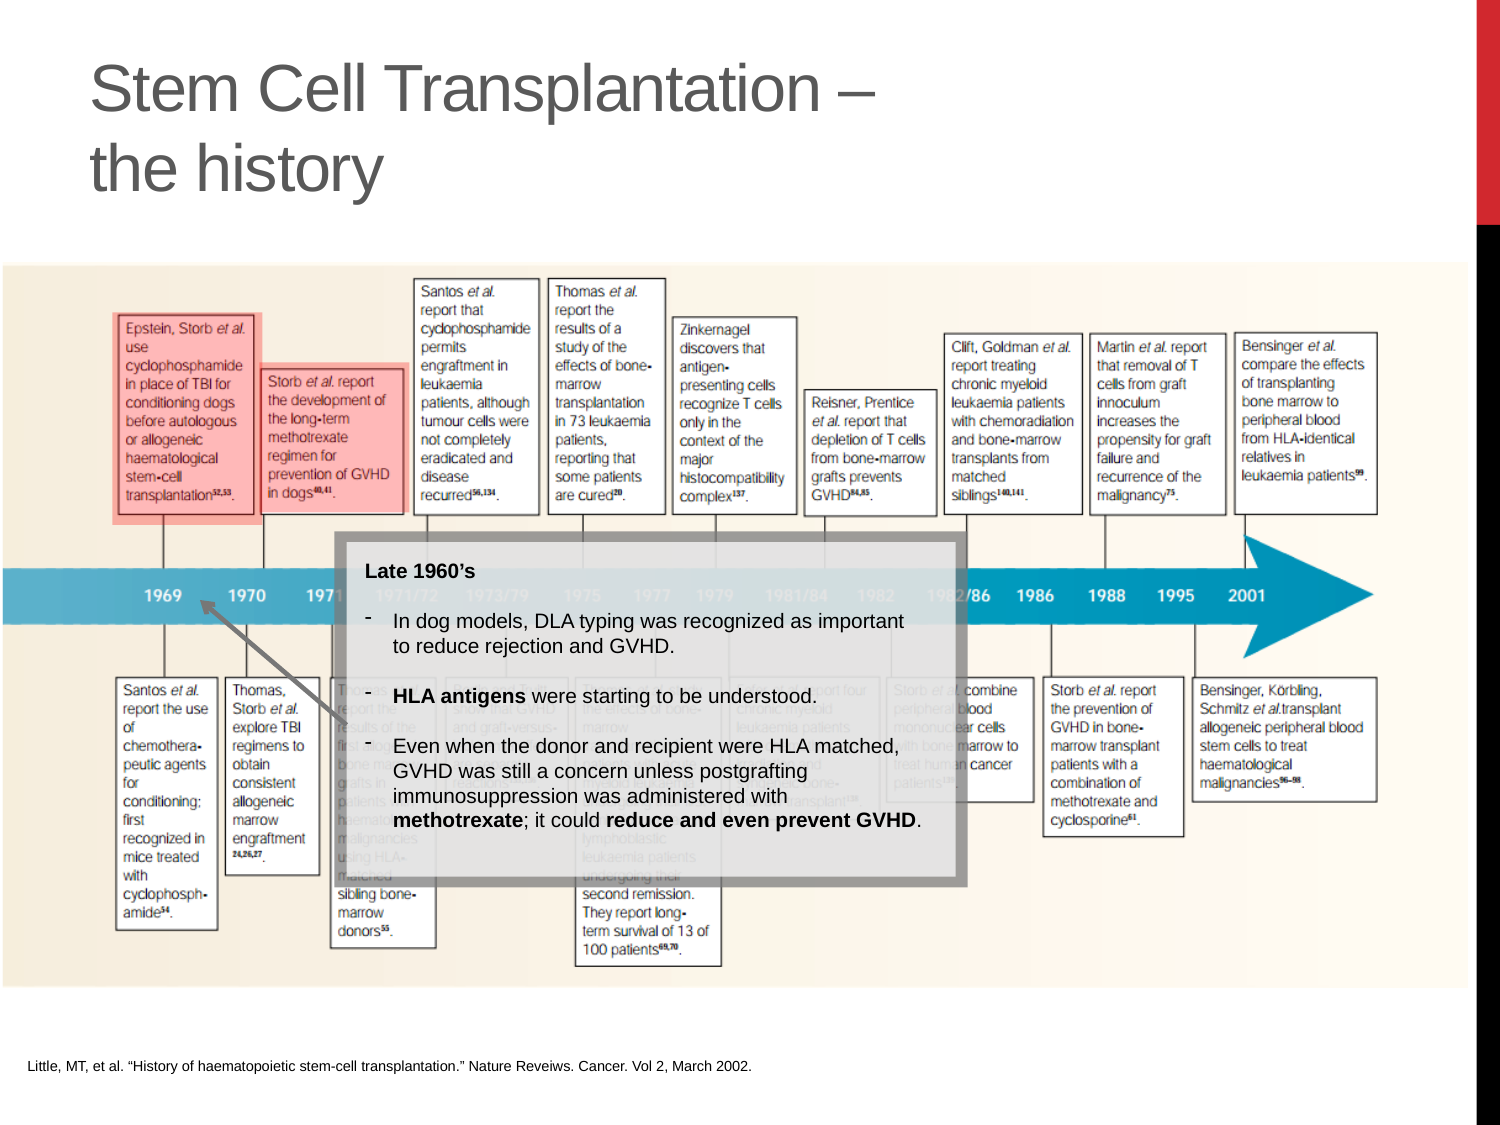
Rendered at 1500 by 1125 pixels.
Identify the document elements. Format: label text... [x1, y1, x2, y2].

text_box Little, MT, et al. “History of haematopoietic stem-cell transplantation.” Nature Reveiws. Cancer. Vol 2, March 2002. [12, 1049, 950, 1083]
picture [0, 261, 1469, 988]
text_box Stem Cell Transplantation – the history [75, 37, 1075, 256]
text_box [199, 599, 348, 726]
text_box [333, 530, 969, 888]
